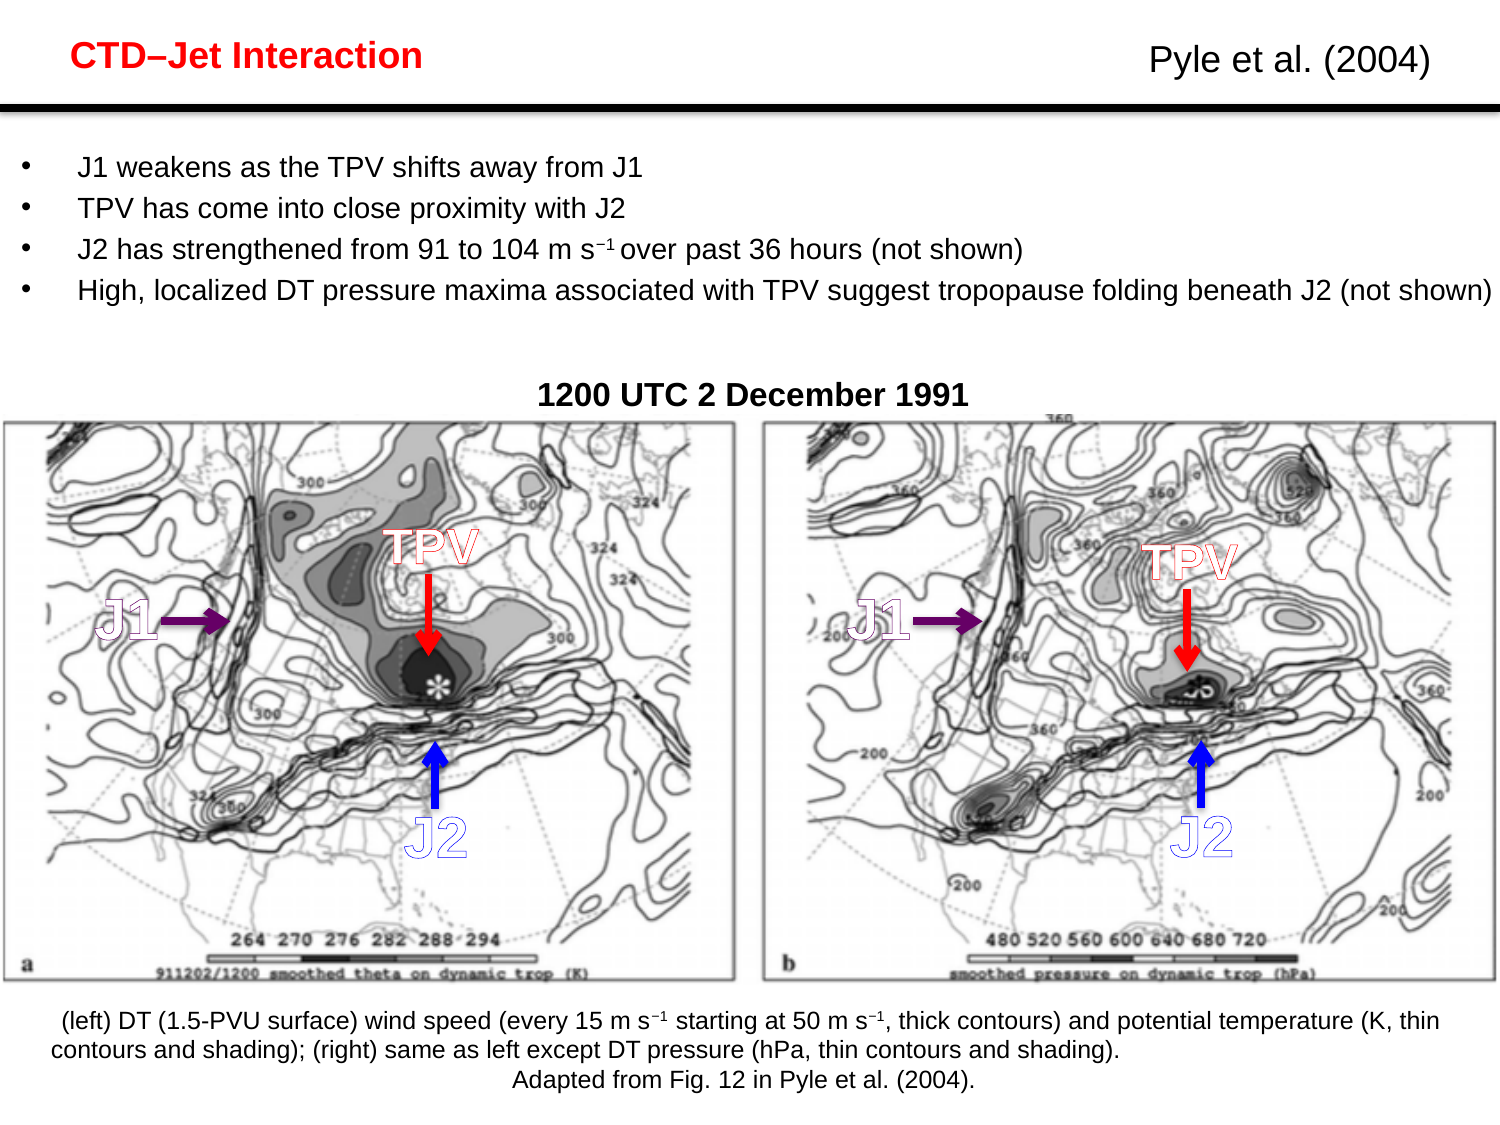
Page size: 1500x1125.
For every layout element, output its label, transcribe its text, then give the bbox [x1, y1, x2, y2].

title CTD–Jet Interaction [54, 0, 859, 107]
text_box J1 weakens as the TPV shifts away from J1 TPV has come into close proximity with J2 J2 has strengthened from 91 to 104 m s−1 over past 36 hours (not shown) High, localized DT pressure maxima associated with TPV suggest tropopause folding beneath J2 (not shown) [6, 140, 1500, 371]
text_box Pyle et al. (2004) [859, 0, 1447, 107]
text_box 1200 UTC 2 December 1991 [88, 363, 1419, 412]
picture [0, 414, 1500, 985]
text_box (left) DT (1.5-PVU surface) wind speed (every 15 m s−1 starting at 50 m s−1, thick contours) and potential temperature (K, thin contours and shading); (right) same as left except DT pressure (hPa, thin contours and shading). Adapted from Fig. 12 in Pyle et al. (2004). [8, 993, 1495, 1125]
